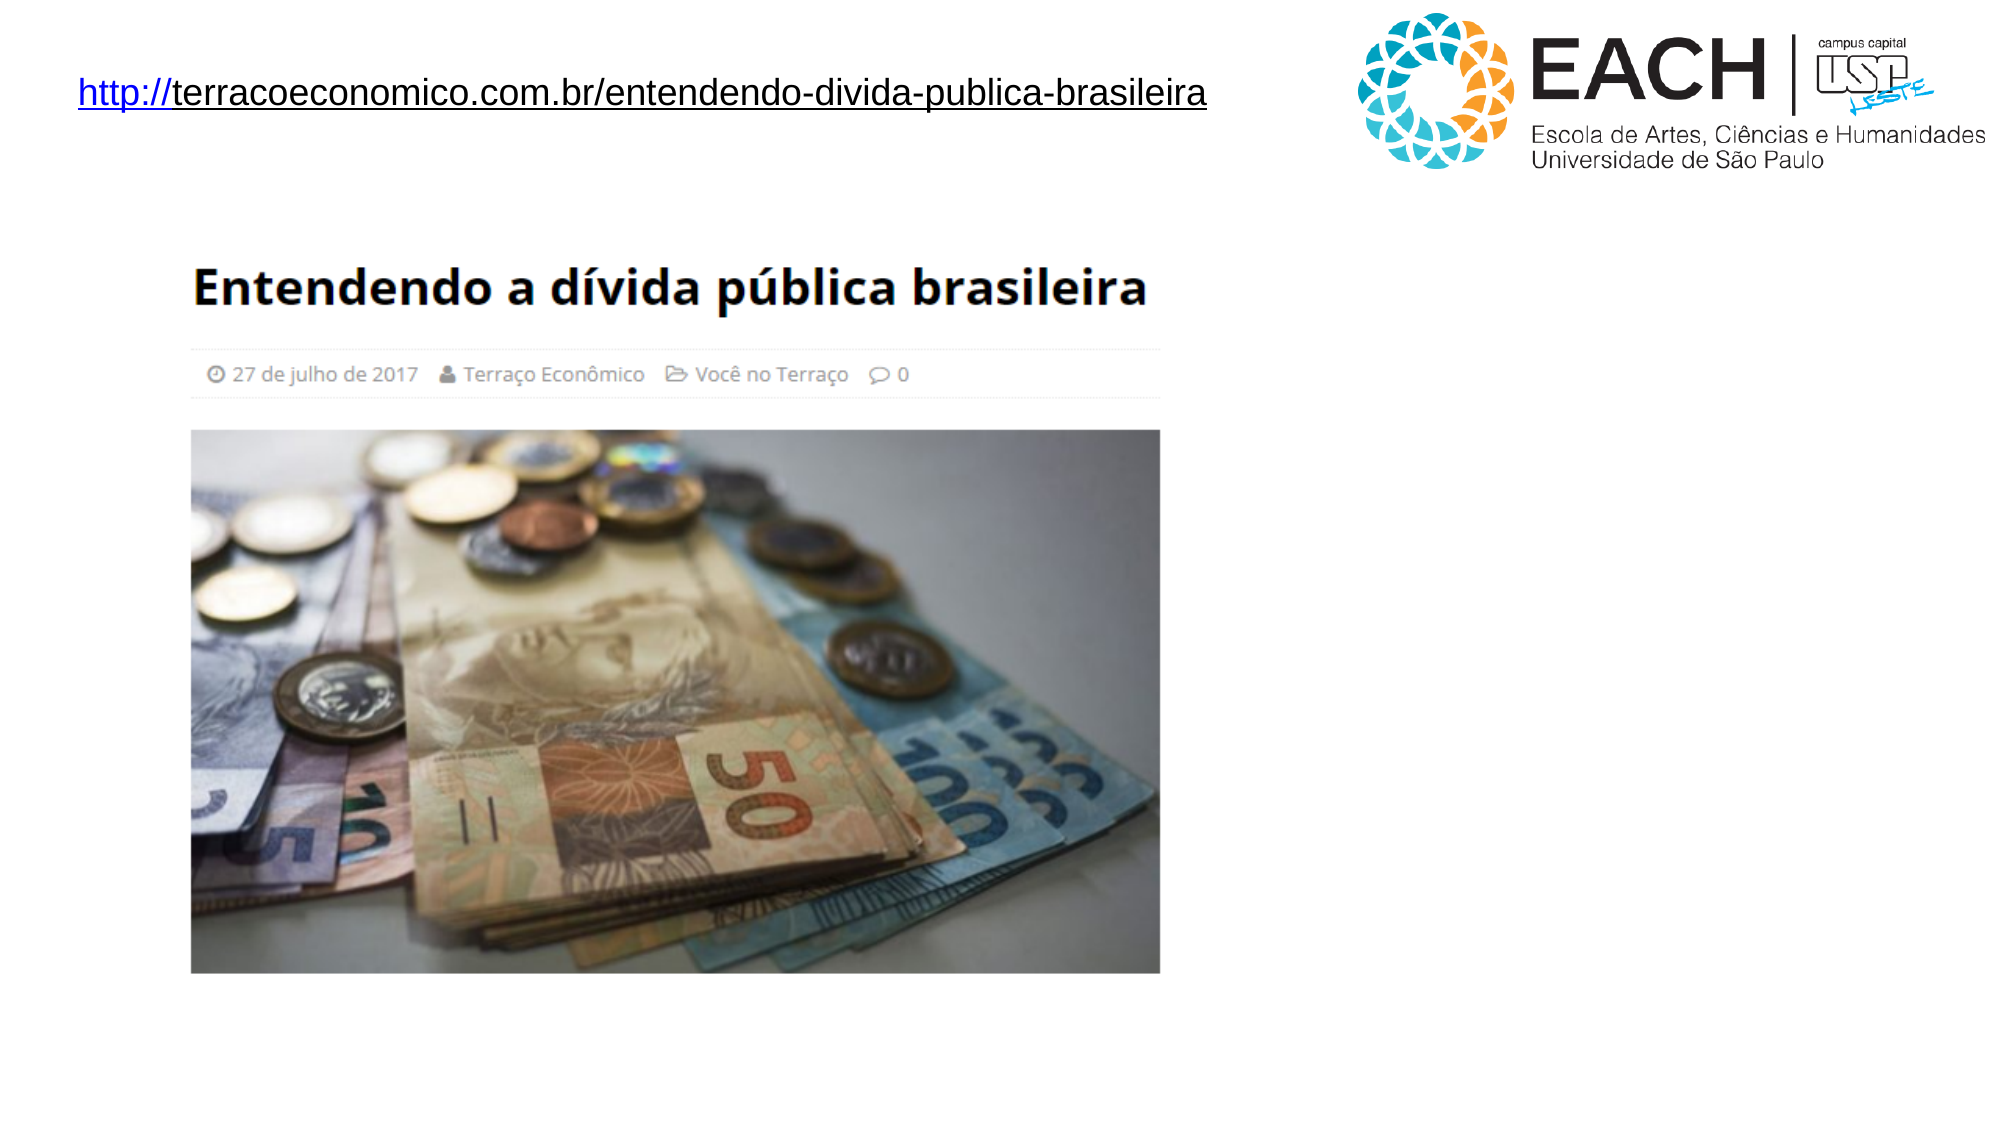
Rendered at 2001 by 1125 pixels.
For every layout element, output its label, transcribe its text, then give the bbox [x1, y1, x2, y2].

picture [1358, 12, 1986, 170]
picture [167, 223, 1174, 993]
text_box http://terracoeconomico.com.br/entendendo-divida-publica-brasileira [63, 60, 1331, 121]
